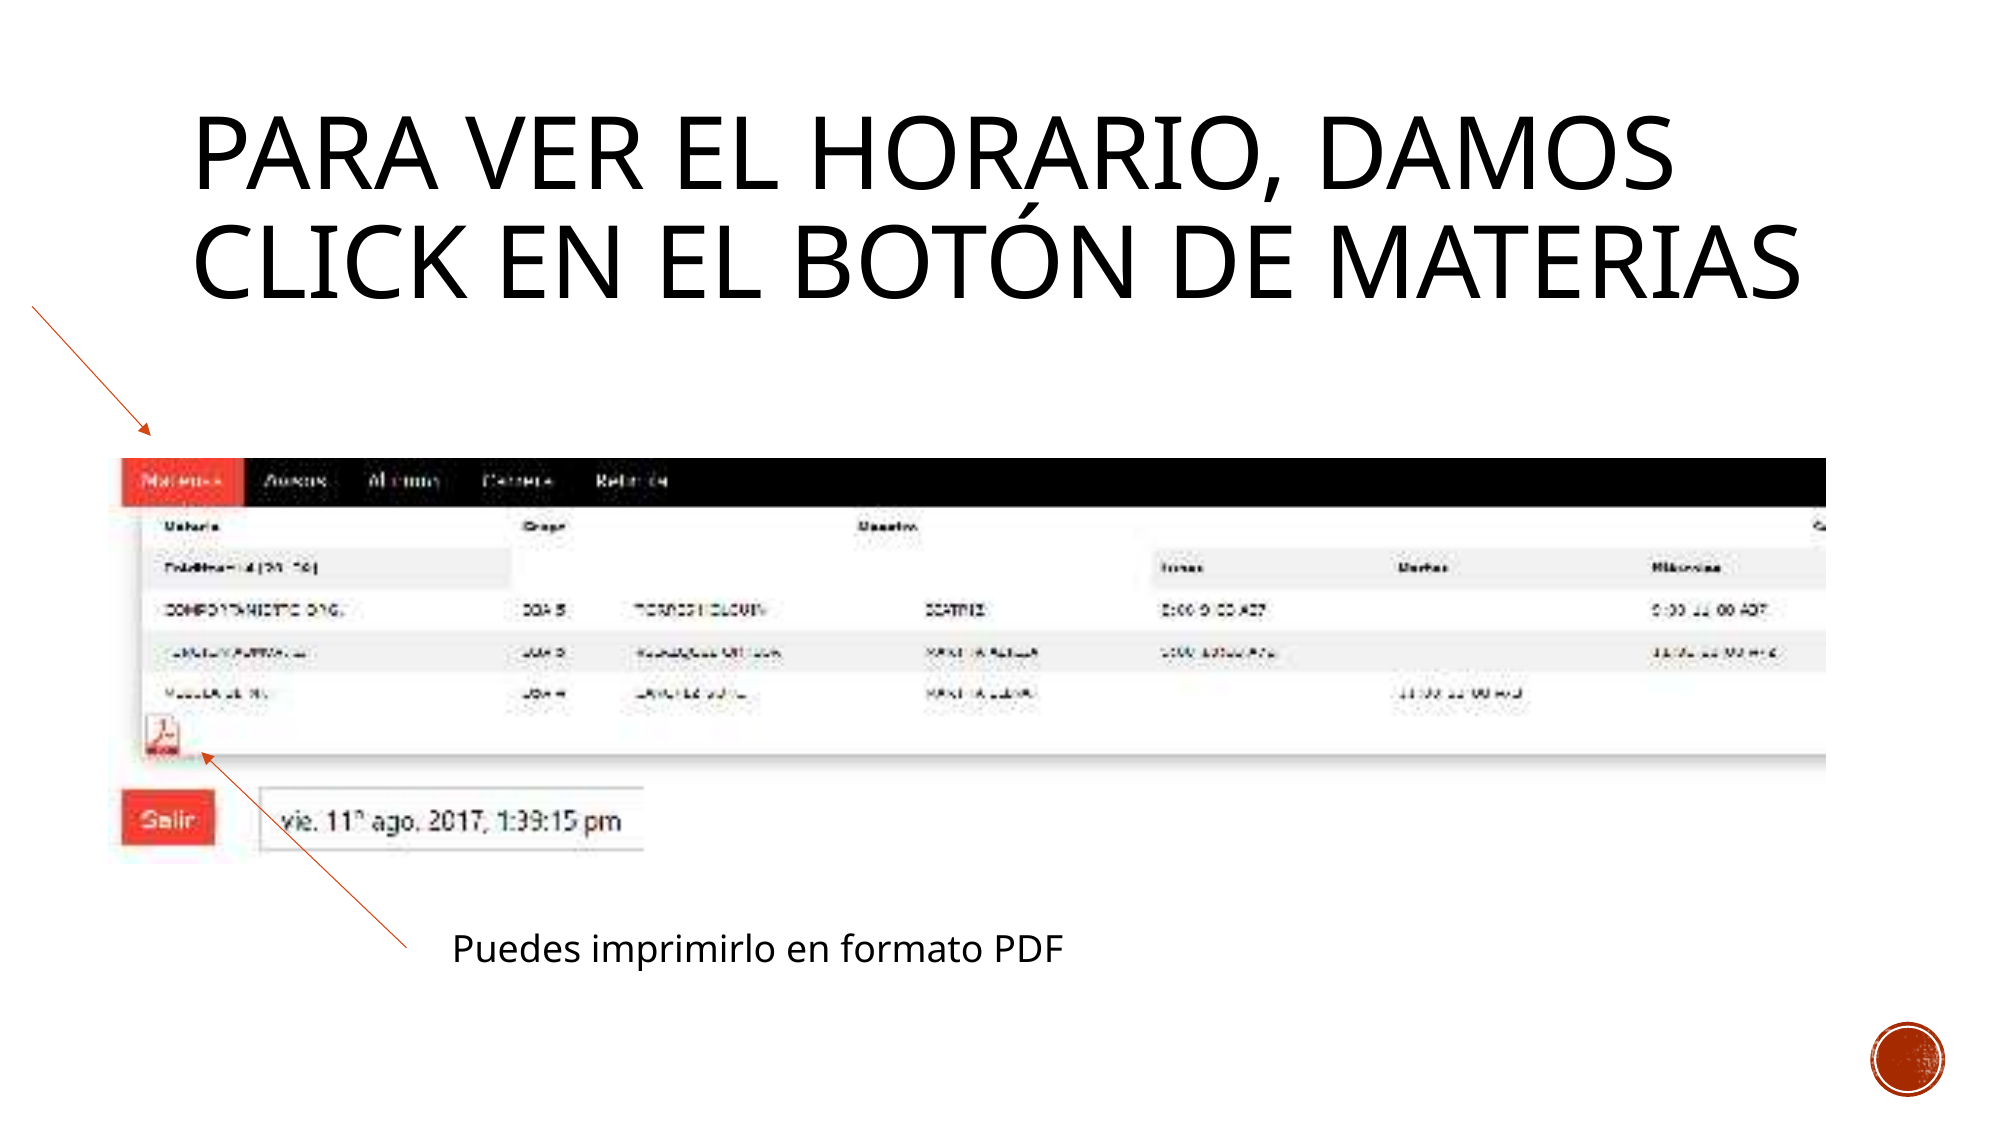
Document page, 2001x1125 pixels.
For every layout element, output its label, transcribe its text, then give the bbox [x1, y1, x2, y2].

title Para ver el Horario, damos click en el botón de Materias [175, 79, 1826, 344]
text_box Puedes imprimirlo en formato PDF [437, 917, 1713, 978]
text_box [34, 308, 149, 434]
picture [108, 458, 1825, 863]
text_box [204, 755, 404, 946]
